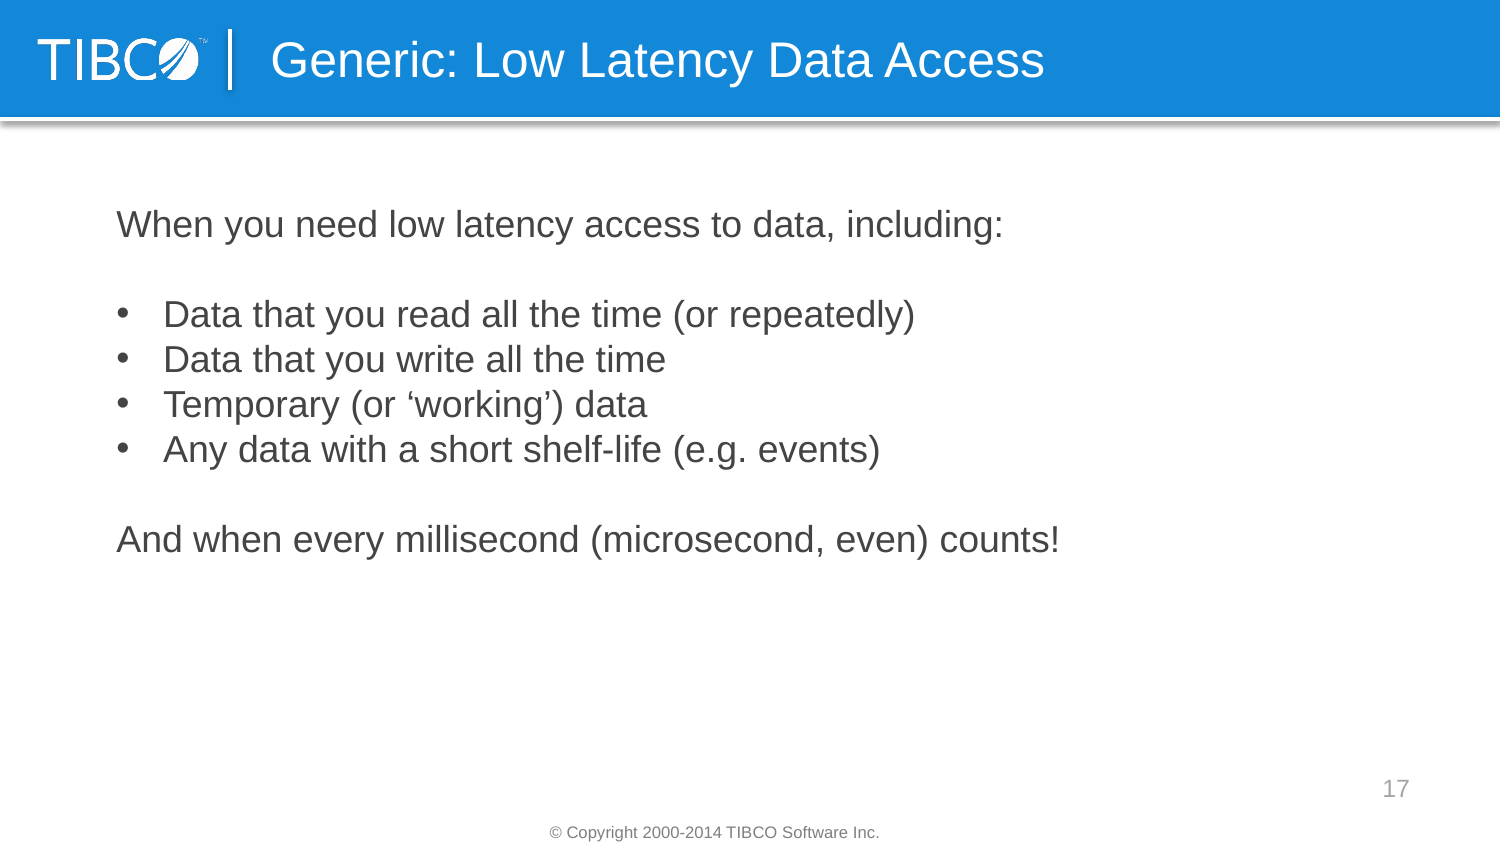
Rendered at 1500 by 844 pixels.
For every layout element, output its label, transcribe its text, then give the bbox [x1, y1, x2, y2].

footer © Copyright 2000-2014 TIBCO Software Inc. [477, 809, 953, 844]
slide_number 17 [1074, 765, 1425, 811]
list Generic: Low Latency Data Access [255, 19, 1483, 105]
text_box When you need low latency access to data, including: Data that you read all the time (or repeatedly) Data that you write all the time Temporary (or ‘working’) data Any data with a short shelf-life (e.g. events) And when every millisecond (microsecond, even) counts! [101, 192, 1425, 568]
